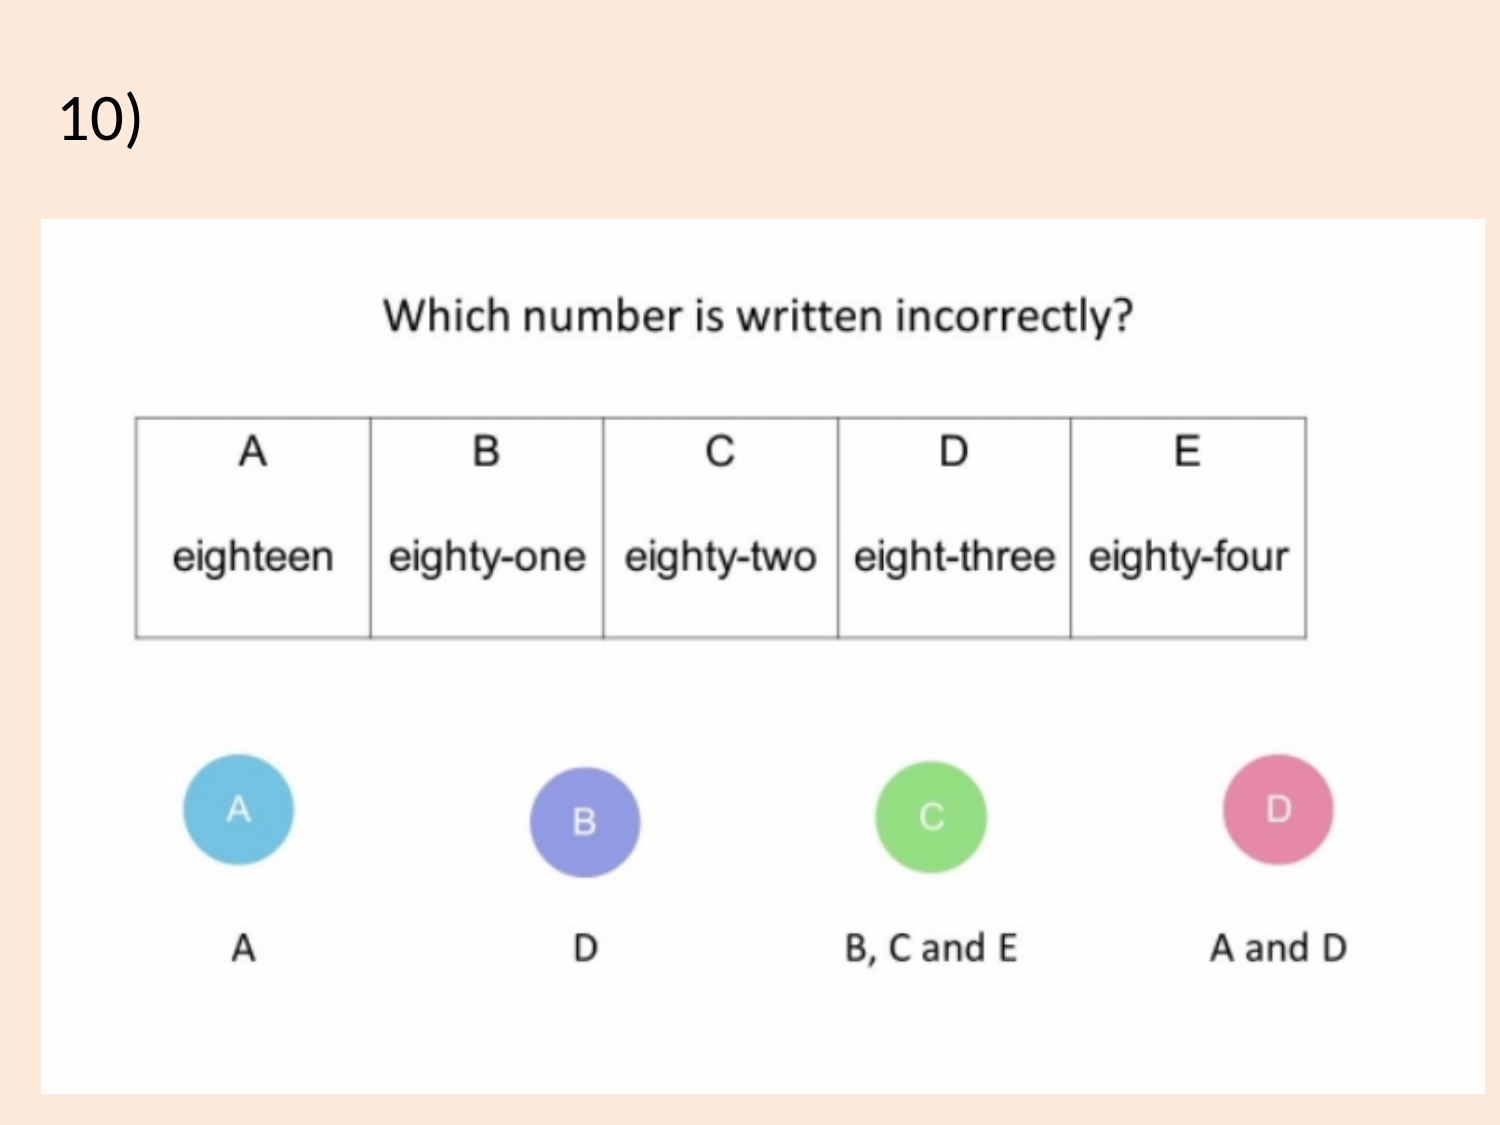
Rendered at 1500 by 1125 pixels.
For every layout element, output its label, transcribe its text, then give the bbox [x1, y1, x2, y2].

picture [40, 219, 1485, 1095]
text_box 10) [42, 66, 160, 161]
